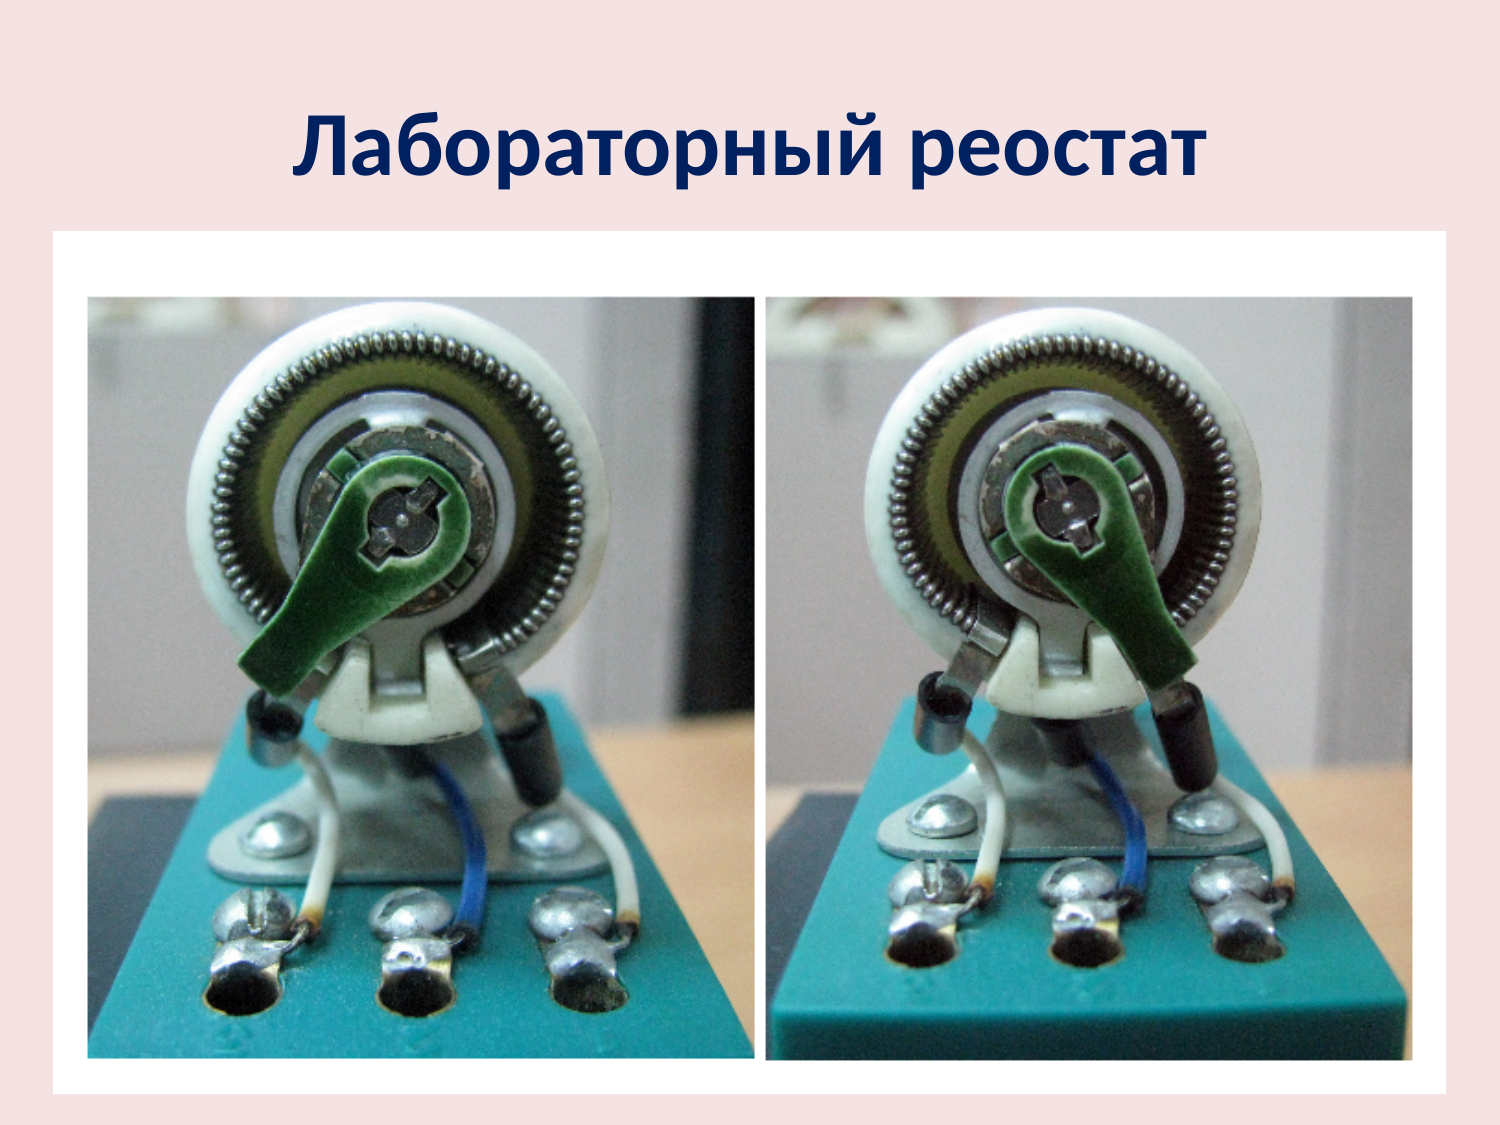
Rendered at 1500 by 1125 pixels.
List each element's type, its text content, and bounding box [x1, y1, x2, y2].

picture [52, 231, 1446, 1094]
title Лабораторный реостат [75, 45, 1425, 230]
